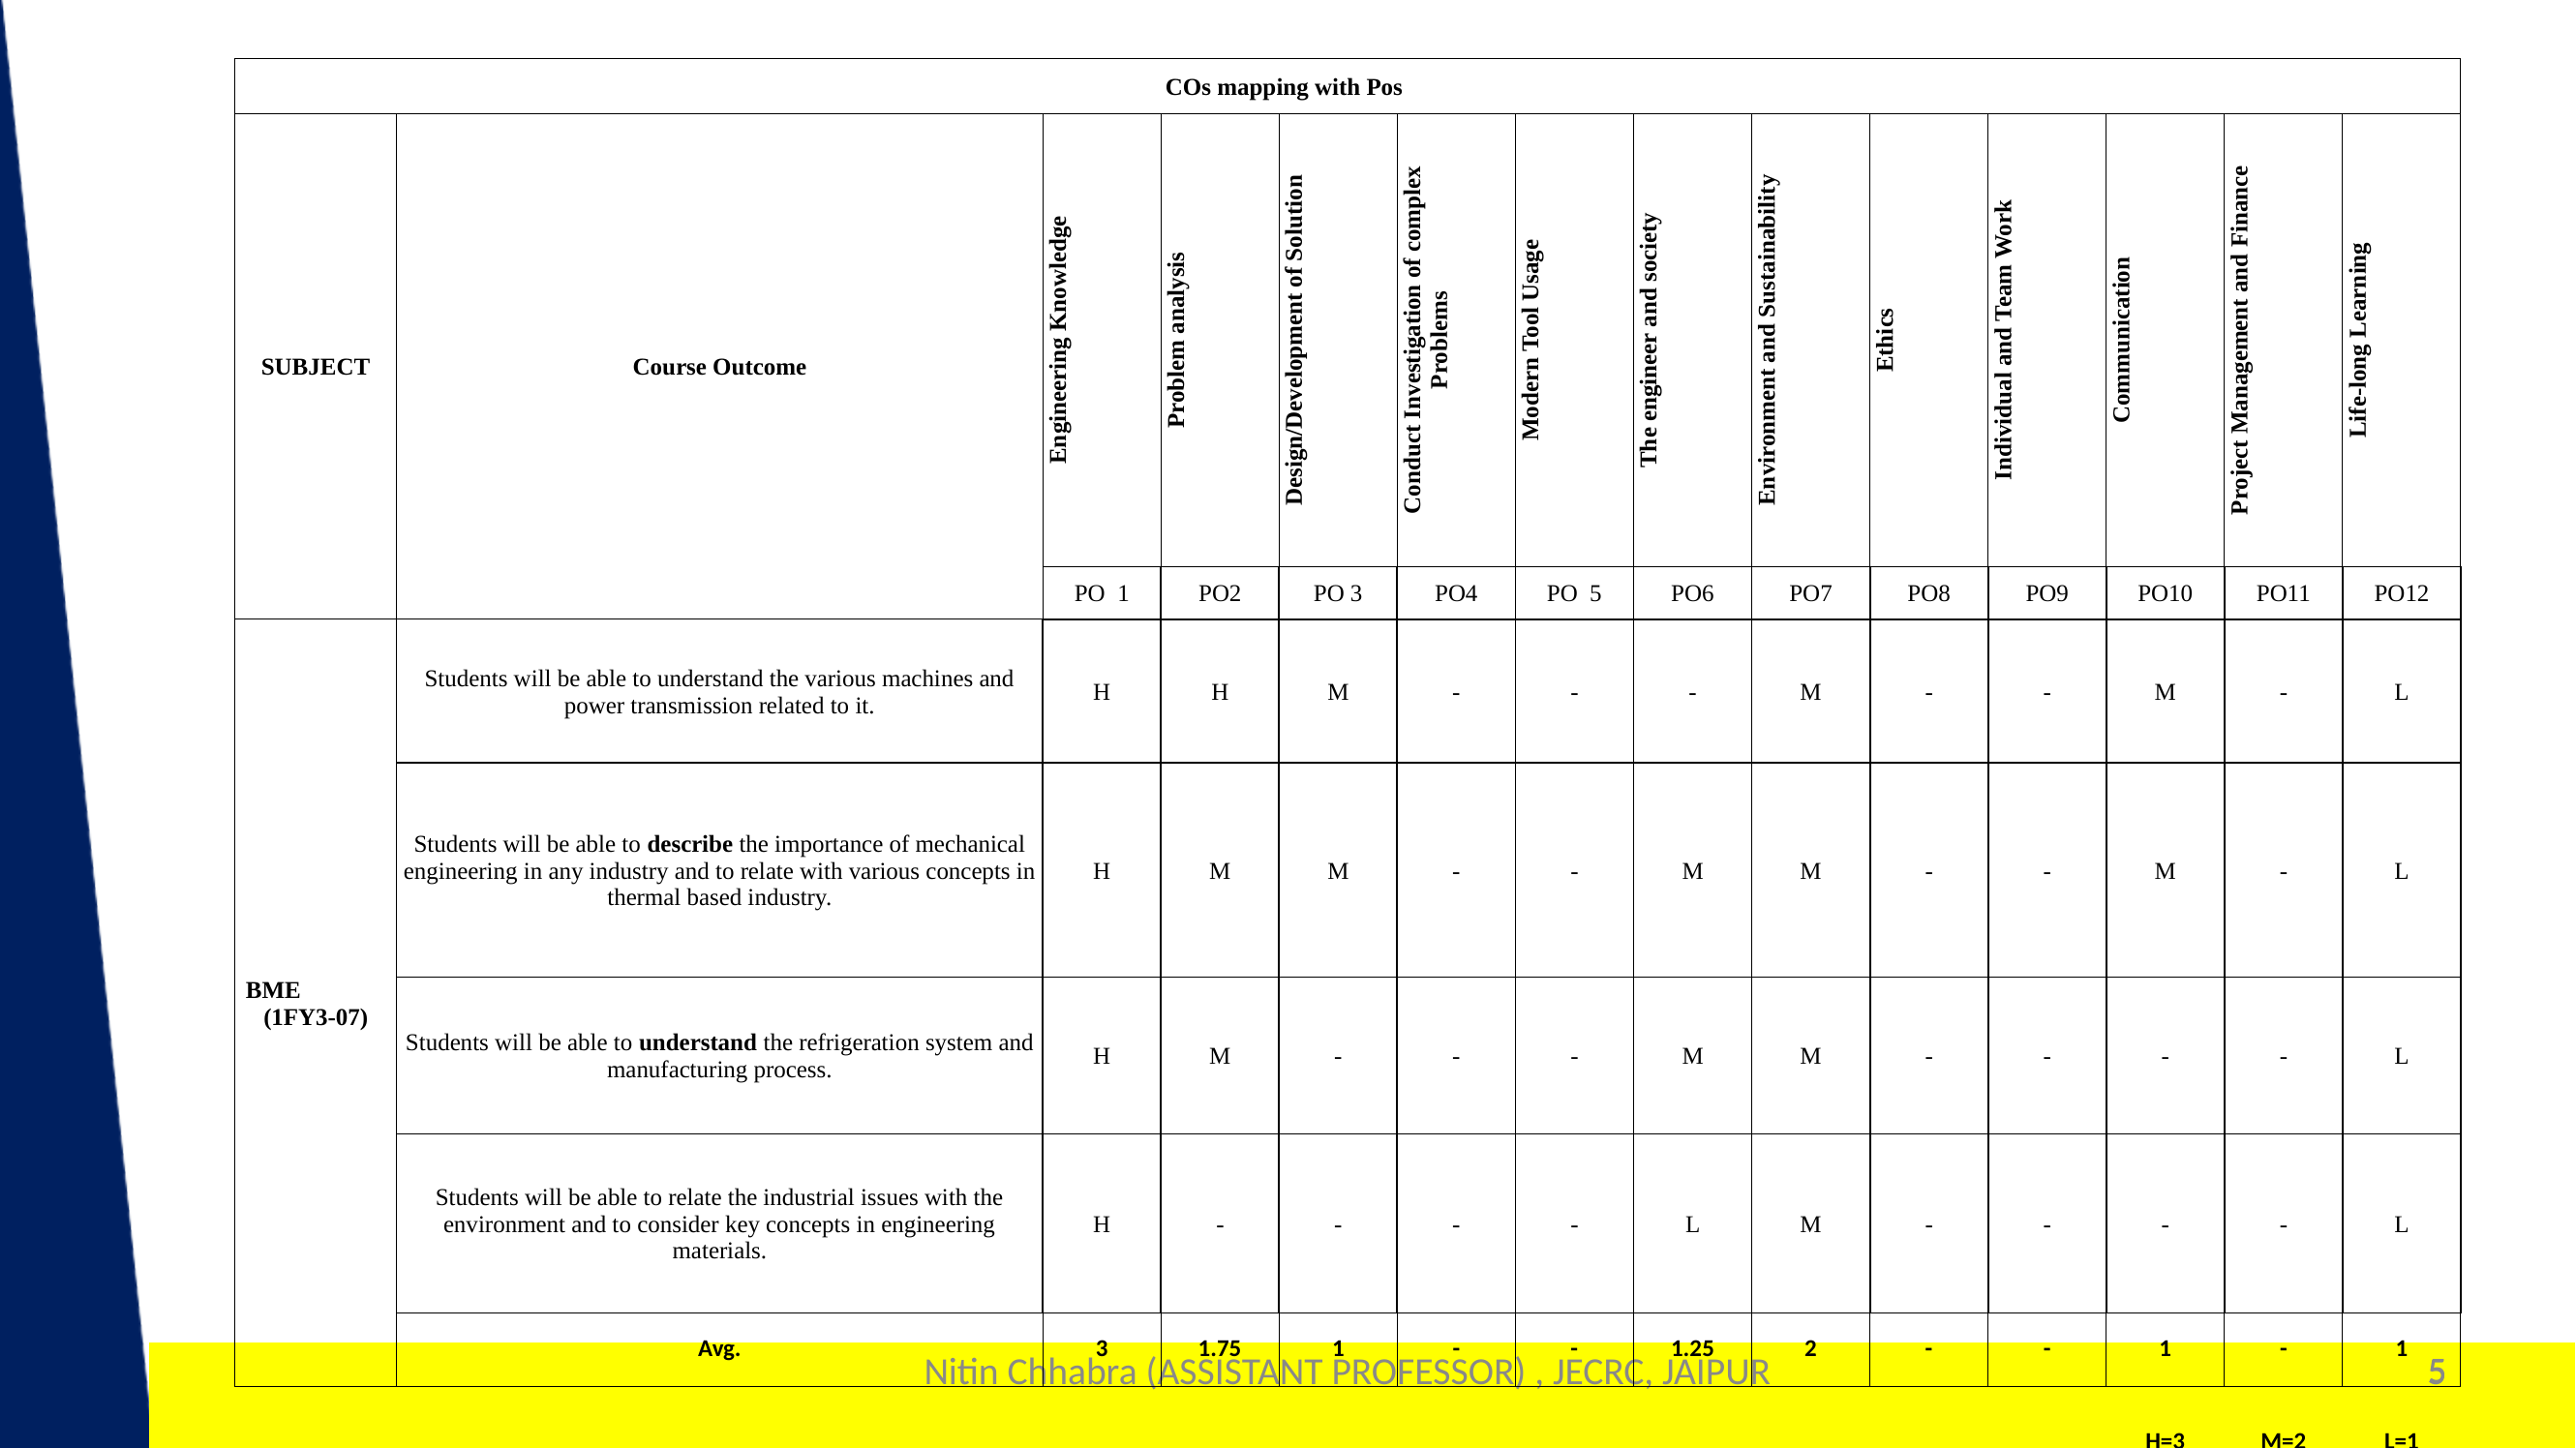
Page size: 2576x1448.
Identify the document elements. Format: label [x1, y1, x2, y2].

text_box [0, 0, 2576, 1448]
